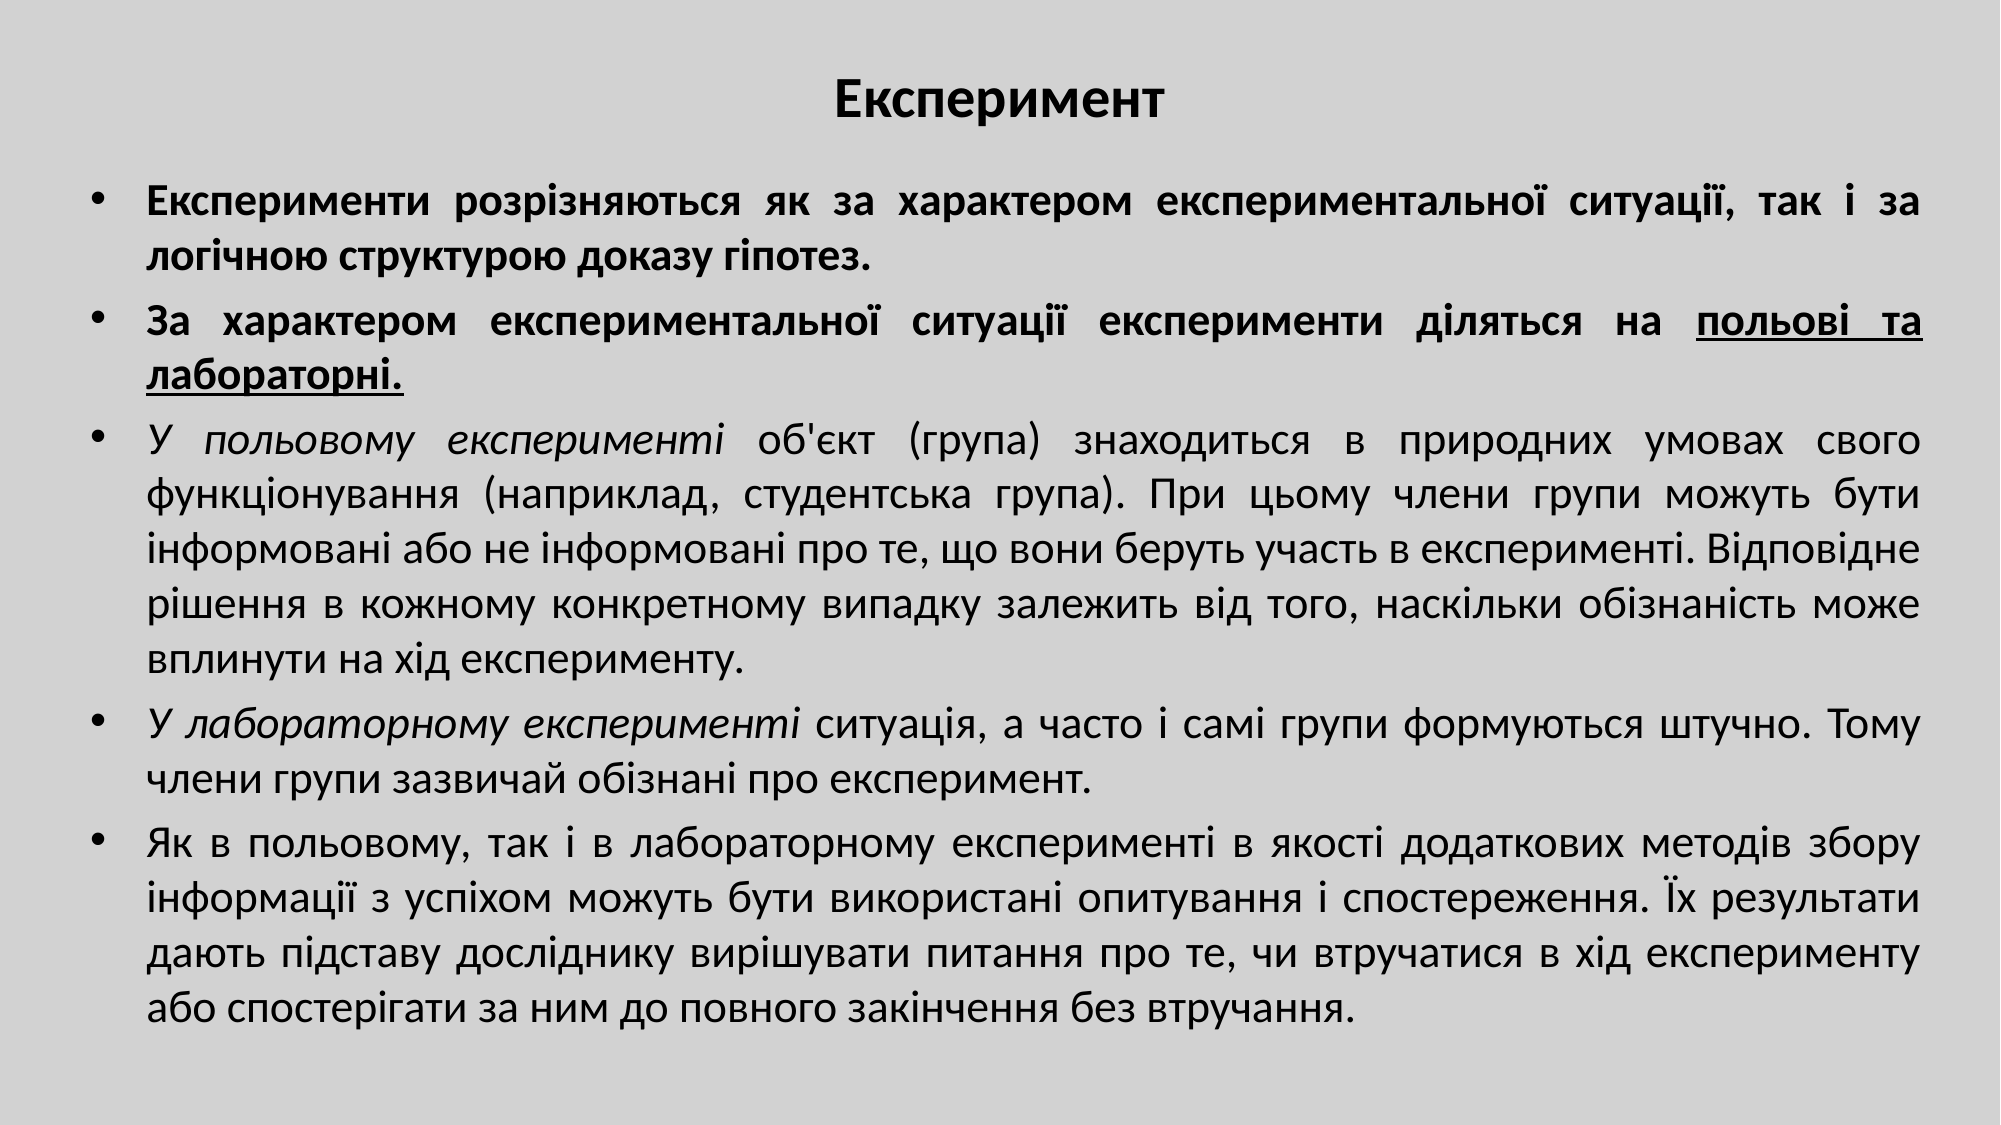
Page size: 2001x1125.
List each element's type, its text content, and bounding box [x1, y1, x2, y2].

title Експеримент [99, 37, 1900, 150]
list Експерименти розрізняються як за характером експериментальної ситуації, так і за логічною структурою доказу гіпотез. За характером експериментальної ситуації експерименти діляться на польові та лабораторні. У польовому експерименті об'єкт (група) знаходиться в природних умовах свого функціонування (наприклад, студентська група). При цьому члени групи можуть бути інформовані або не інформовані про те, що вони беруть участь в експерименті. Відповідне рішення в кожному конкретному випадку залежить від того, наскільки обізнаність може вплинути на хід експерименту. У лабораторному експерименті ситуація, а часто і самі групи формуються штучно. Тому члени групи зазвичай обізнані про експеримент. Як в польовому, так і в лабораторному експерименті в якості додаткових методів збору інформації з успіхом можуть бути використані опитування і спостереження. Їх результати дають підставу досліднику вирішувати питання про те, чи втручатися в хід експерименту або спостерігати за ним до повного закінчення без втручання. [75, 162, 1938, 1063]
